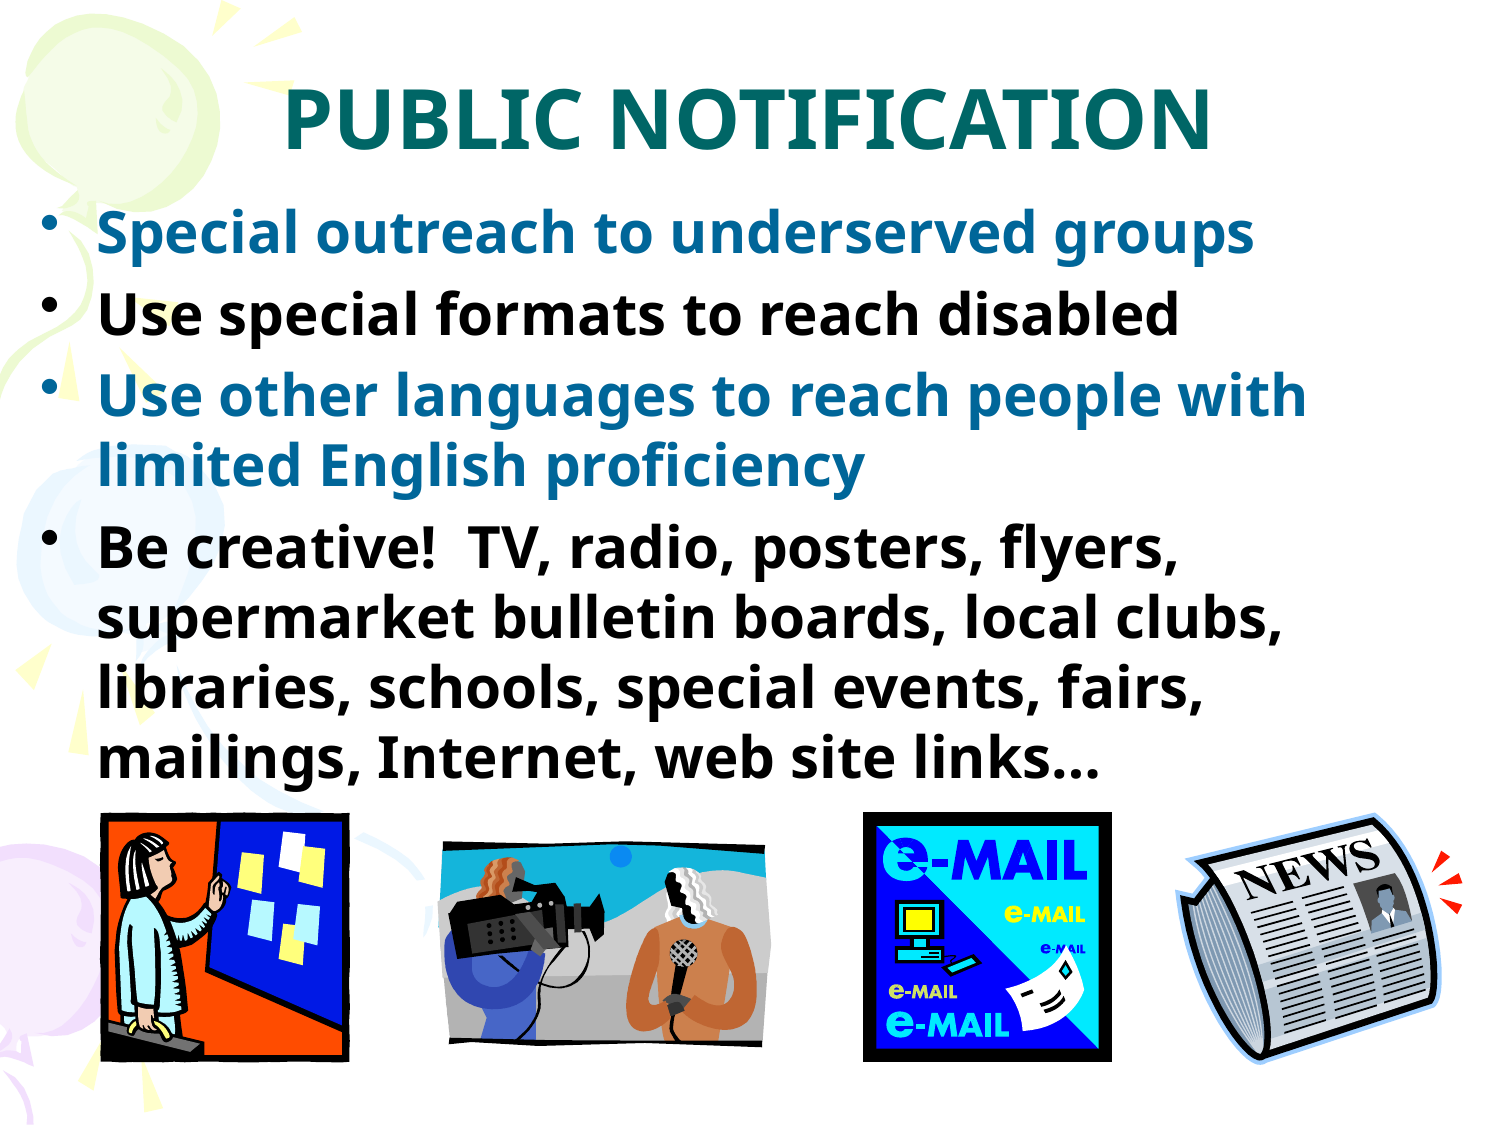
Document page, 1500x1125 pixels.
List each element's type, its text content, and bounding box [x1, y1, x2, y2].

picture [862, 812, 1113, 1063]
picture [99, 812, 351, 1063]
picture [1174, 812, 1463, 1066]
picture [437, 837, 776, 1052]
list Special outreach to underserved groups Use special formats to reach disabled Use other languages to reach people with limited English proficiency Be creative! TV, radio, posters, flyers, supermarket bulletin boards, local clubs, libraries, schools, special events, fairs, mailings, Internet, web site links… [24, 187, 1463, 950]
title PUBLIC NOTIFICATION [72, 37, 1426, 176]
